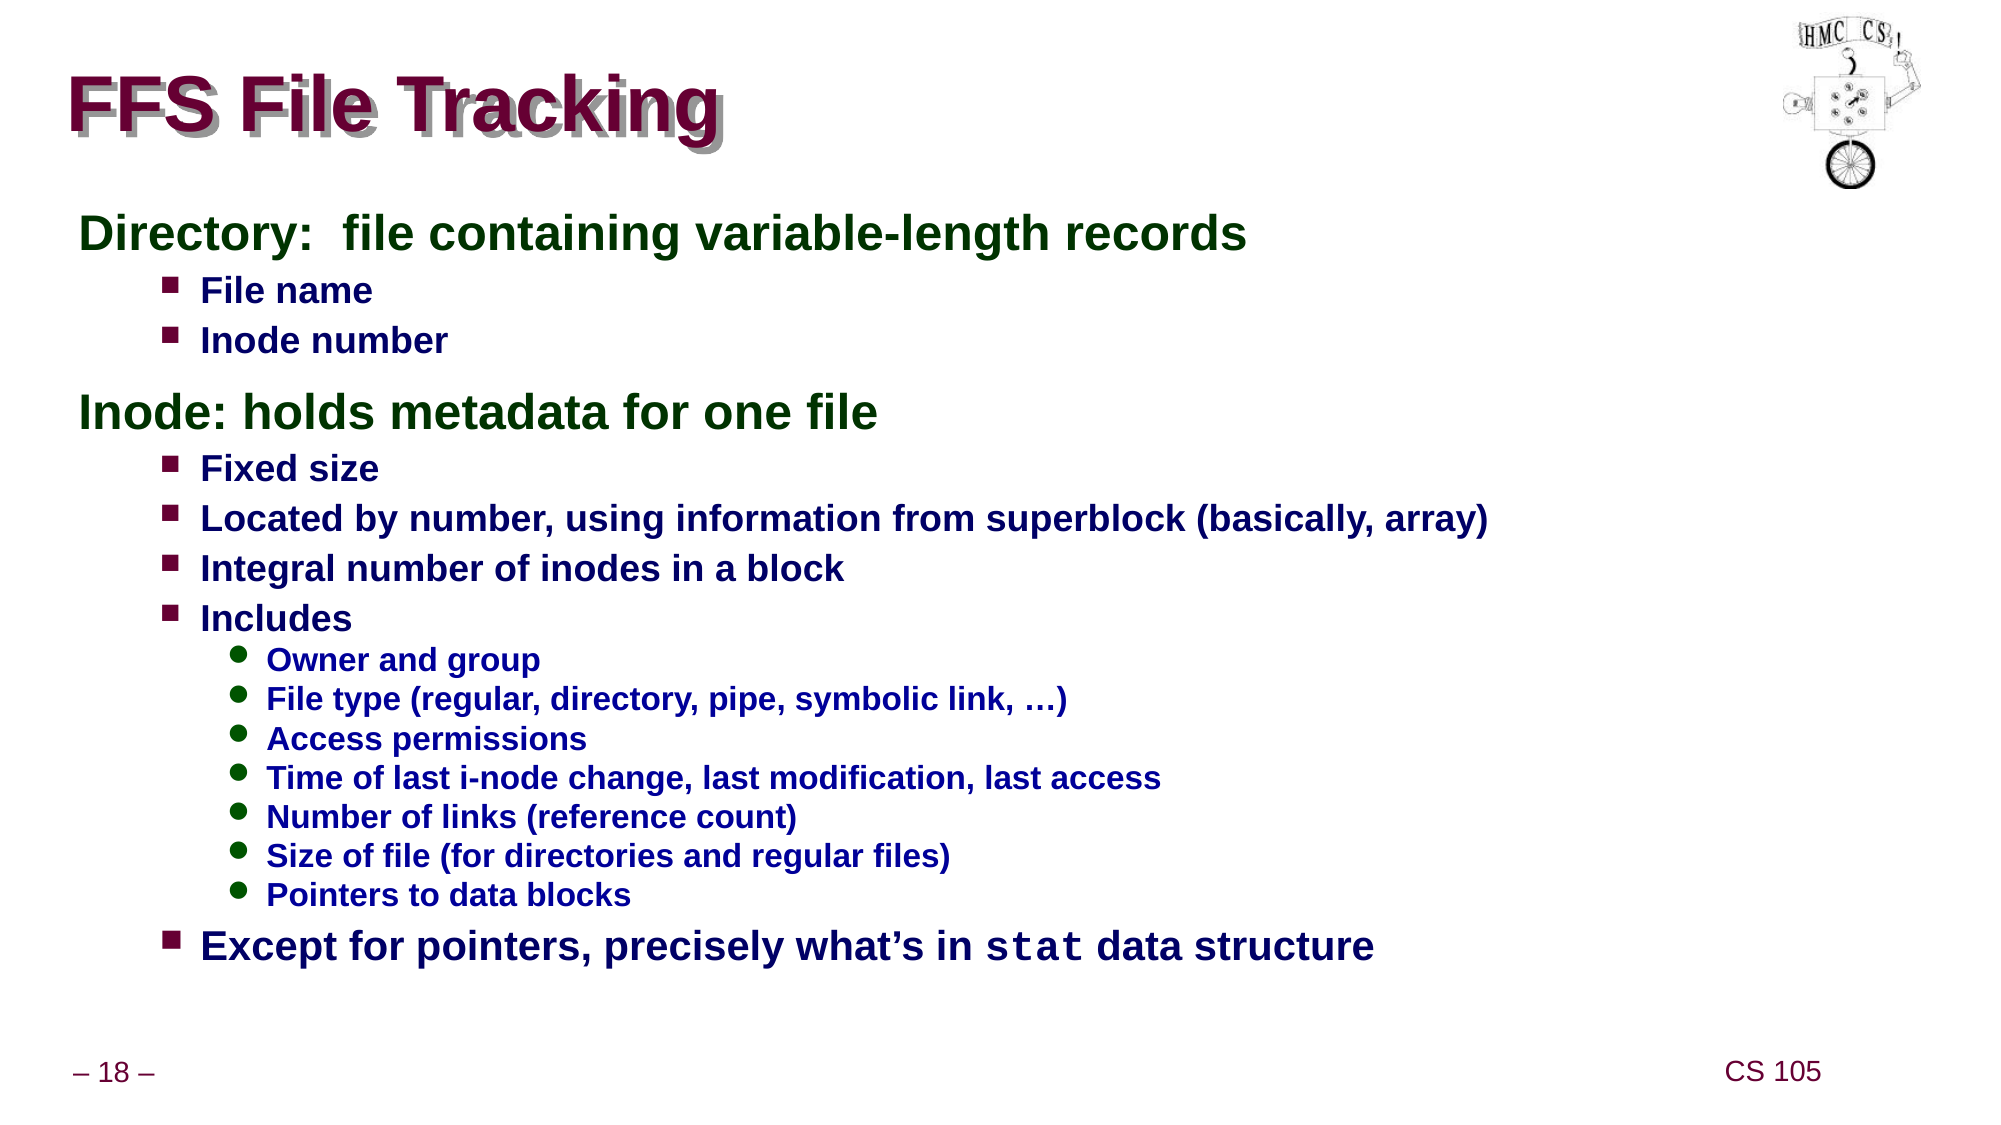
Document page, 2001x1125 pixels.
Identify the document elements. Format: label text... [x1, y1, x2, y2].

picture [1783, 12, 1921, 189]
list Directory: file containing variable-length records File name Inode number Inode: holds metadata for one file Fixed size Located by number, using information from superblock (basically, array) Integral number of inodes in a block Includes Owner and group File type (regular, directory, pipe, symbolic link, …) Access permissions Time of last i-node change, last modification, last access Number of links (reference count) Size of file (for directories and regular files) Pointers to data blocks Except for pointers, precisely what’s in stat data structure [63, 200, 1881, 1058]
title FFS File Tracking [66, 37, 1700, 175]
